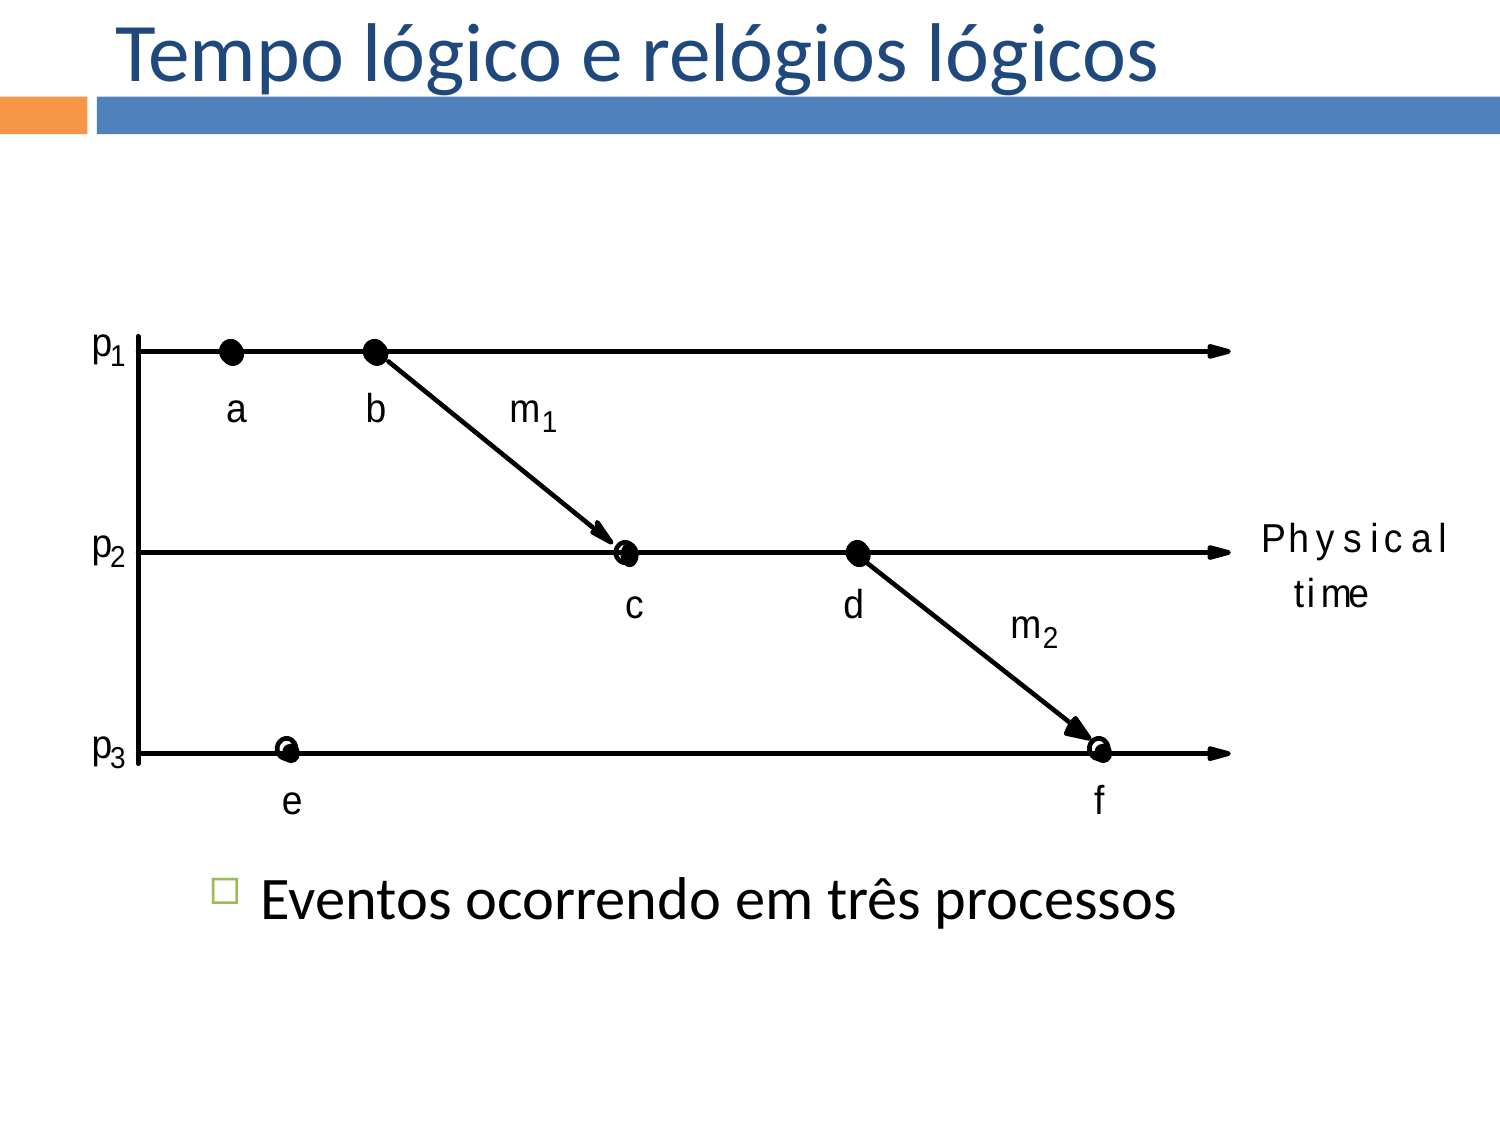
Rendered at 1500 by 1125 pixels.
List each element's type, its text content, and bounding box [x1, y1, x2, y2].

text_box Eventos ocorrendo em três processos [193, 852, 1469, 1006]
picture [91, 315, 1405, 824]
text_box Tempo lógico e relógios lógicos [100, 0, 1438, 102]
